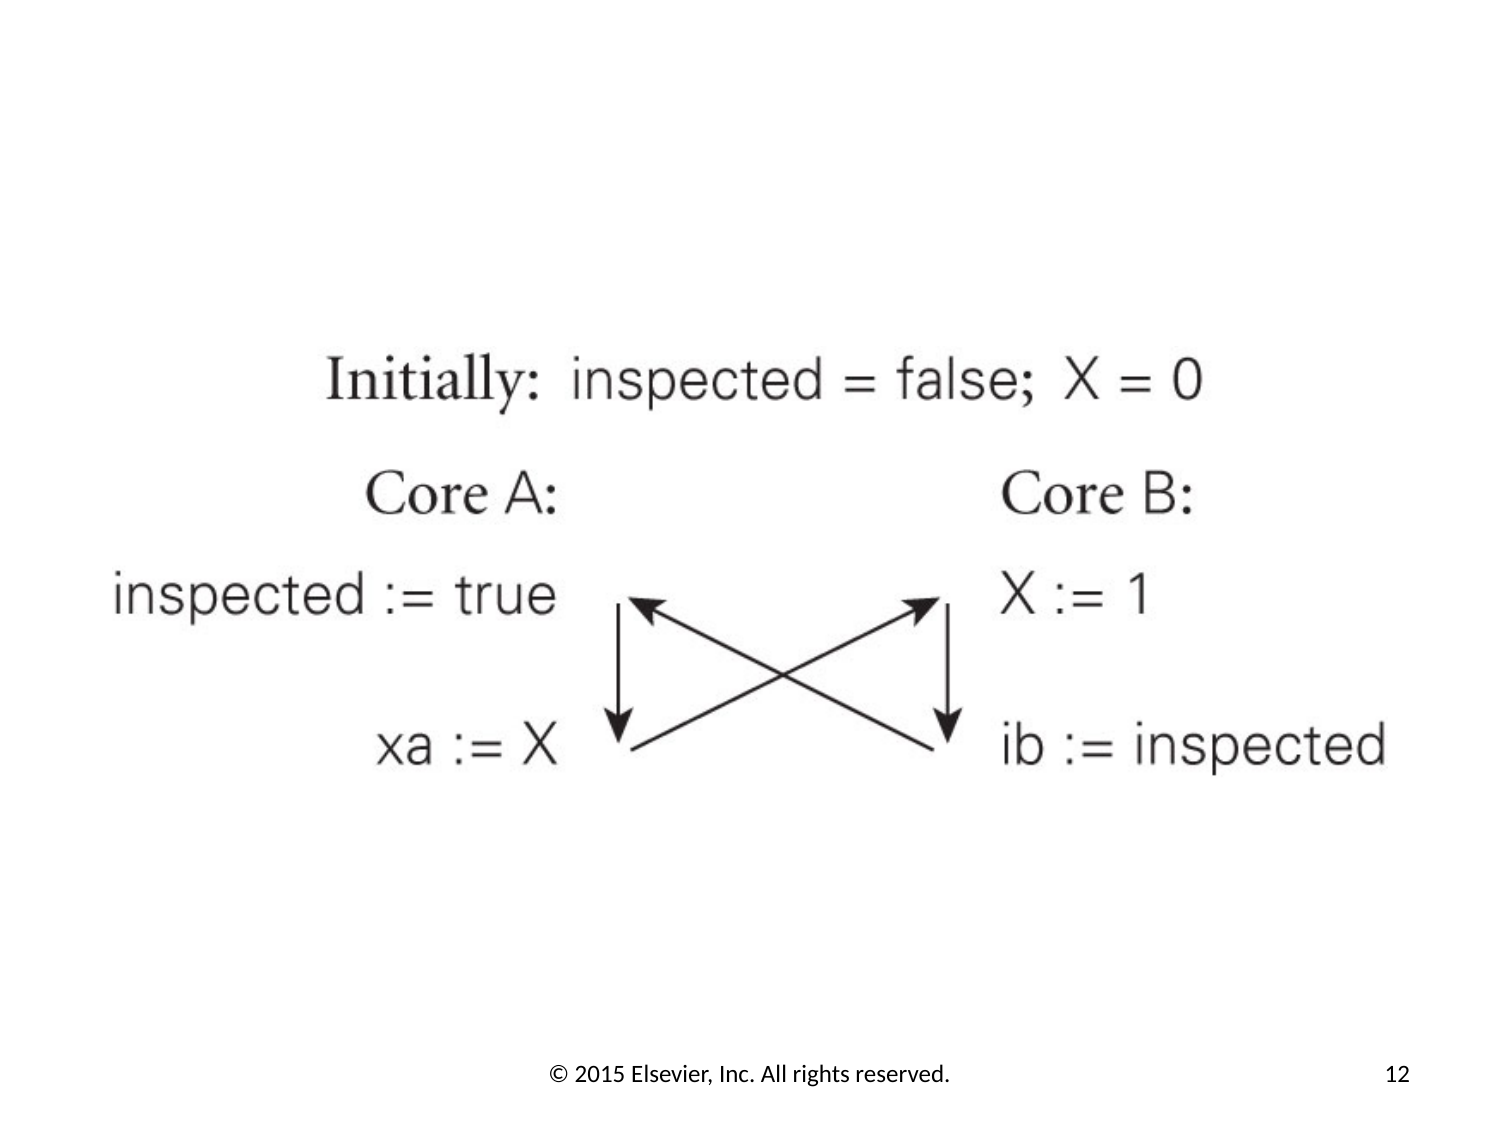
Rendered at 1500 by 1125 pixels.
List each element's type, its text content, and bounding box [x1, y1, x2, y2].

picture [112, 345, 1388, 779]
footer © 2015 Elsevier, Inc. All rights reserved. [512, 1042, 988, 1103]
slide_number 12 [1074, 1042, 1425, 1103]
